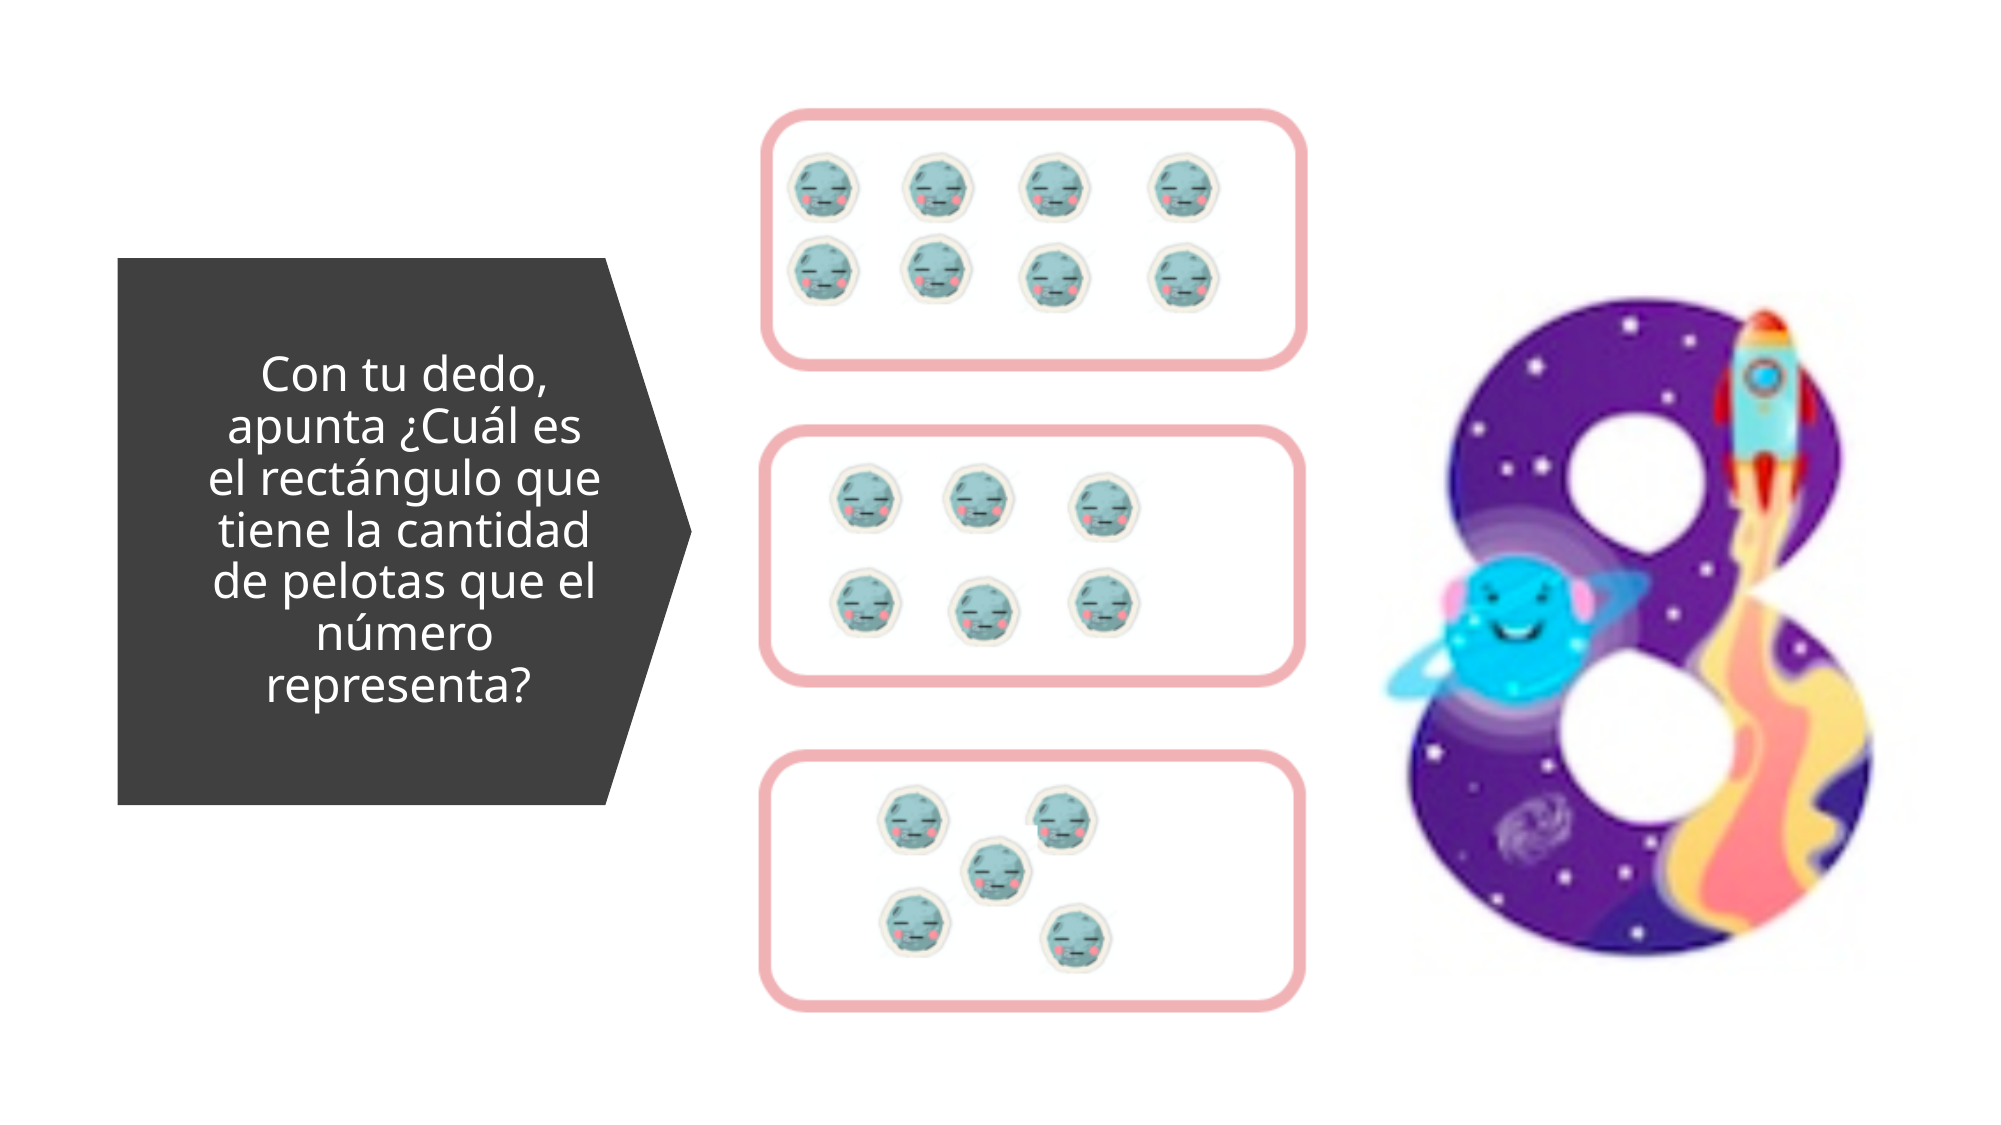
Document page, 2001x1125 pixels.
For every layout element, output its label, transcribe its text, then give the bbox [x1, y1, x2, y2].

picture [692, 98, 2000, 1027]
title Con tu dedo, apunta ¿Cuál es el rectángulo que tiene la cantidad de pelotas que el número representa? [189, 322, 621, 741]
text_box [116, 257, 692, 807]
